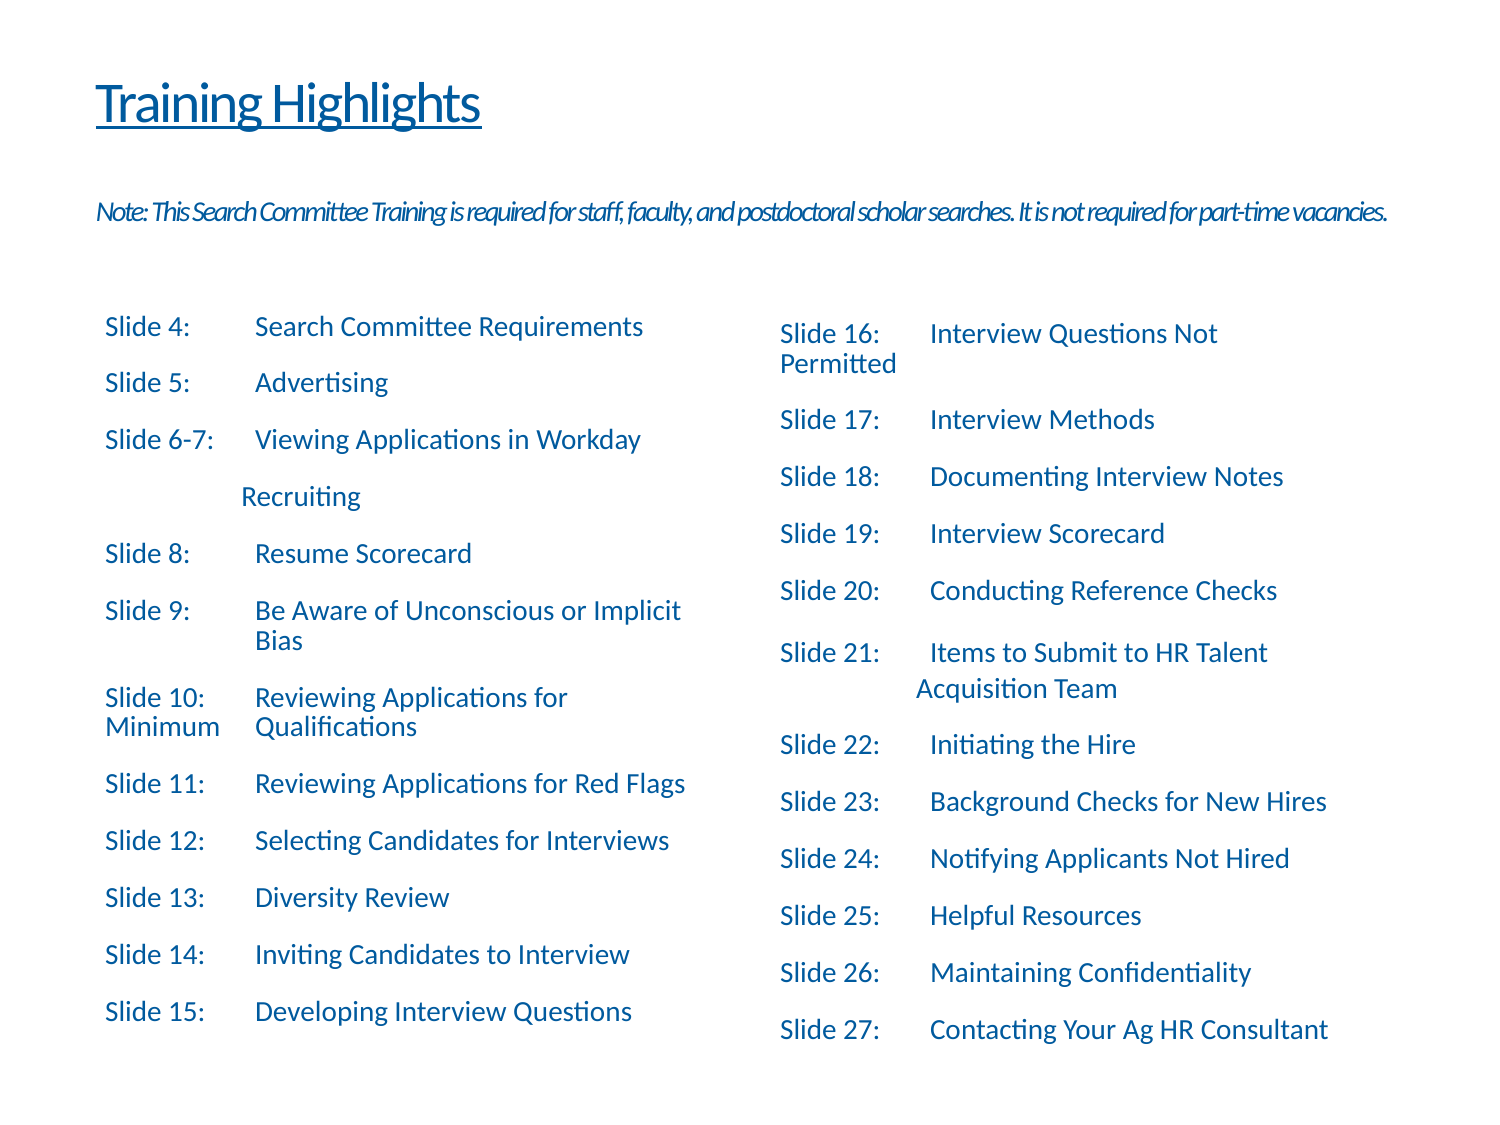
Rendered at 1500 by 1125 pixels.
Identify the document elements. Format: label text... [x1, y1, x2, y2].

title Training Highlights Note: This Search Committee Training is required for staff, faculty, and postdoctoral scholar searches. It is not required for part-time vacancies. [80, 50, 1407, 250]
list Slide 16: Interview Questions Not Permitted Slide 17: Interview Methods Slide 18: Documenting Interview Notes Slide 19: Interview Scorecard Slide 20: Conducting Reference Checks Slide 21: Items to Submit to HR Talent Acquisition Team Slide 22: Initiating the Hire Slide 23: Background Checks for New Hires Slide 24: Notifying Applicants Not Hired Slide 25: Helpful Resources Slide 26: Maintaining Confidentiality Slide 27: Contacting Your Ag HR Consultant [750, 249, 1350, 1075]
list Slide 4: Search Committee Requirements Slide 5: Advertising Slide 6-7: Viewing Applications in Workday Recruiting Slide 8: Resume Scorecard Slide 9: Be Aware of Unconscious or Implicit Bias Slide 10: Reviewing Applications for Minimum Qualifications Slide 11: Reviewing Applications for Red Flags Slide 12: Selecting Candidates for Interviews Slide 13: Diversity Review Slide 14: Inviting Candidates to Interview Slide 15: Developing Interview Questions [75, 275, 705, 1075]
